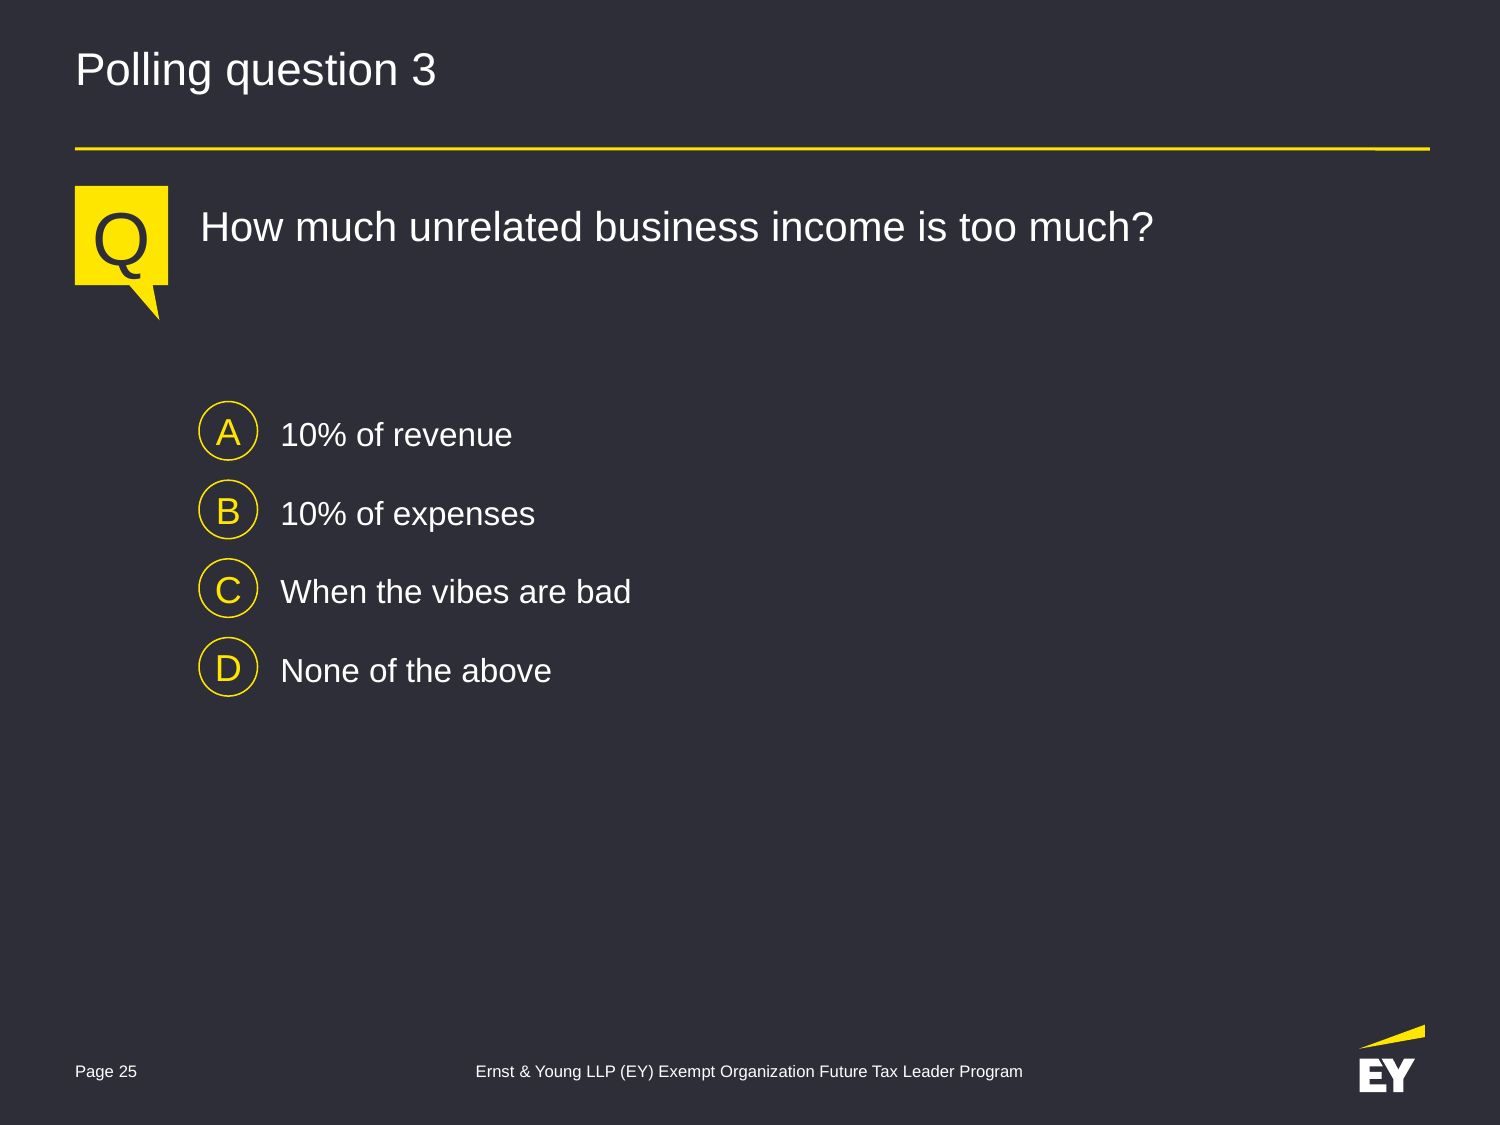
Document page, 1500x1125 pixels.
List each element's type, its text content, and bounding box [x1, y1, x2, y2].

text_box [198, 479, 1426, 539]
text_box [198, 637, 1426, 697]
text_box Q [72, 183, 171, 323]
title Polling question 3 [75, 48, 1425, 146]
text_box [198, 401, 1426, 461]
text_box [198, 558, 1426, 618]
text_box How much unrelated business income is too much? [199, 199, 1300, 251]
